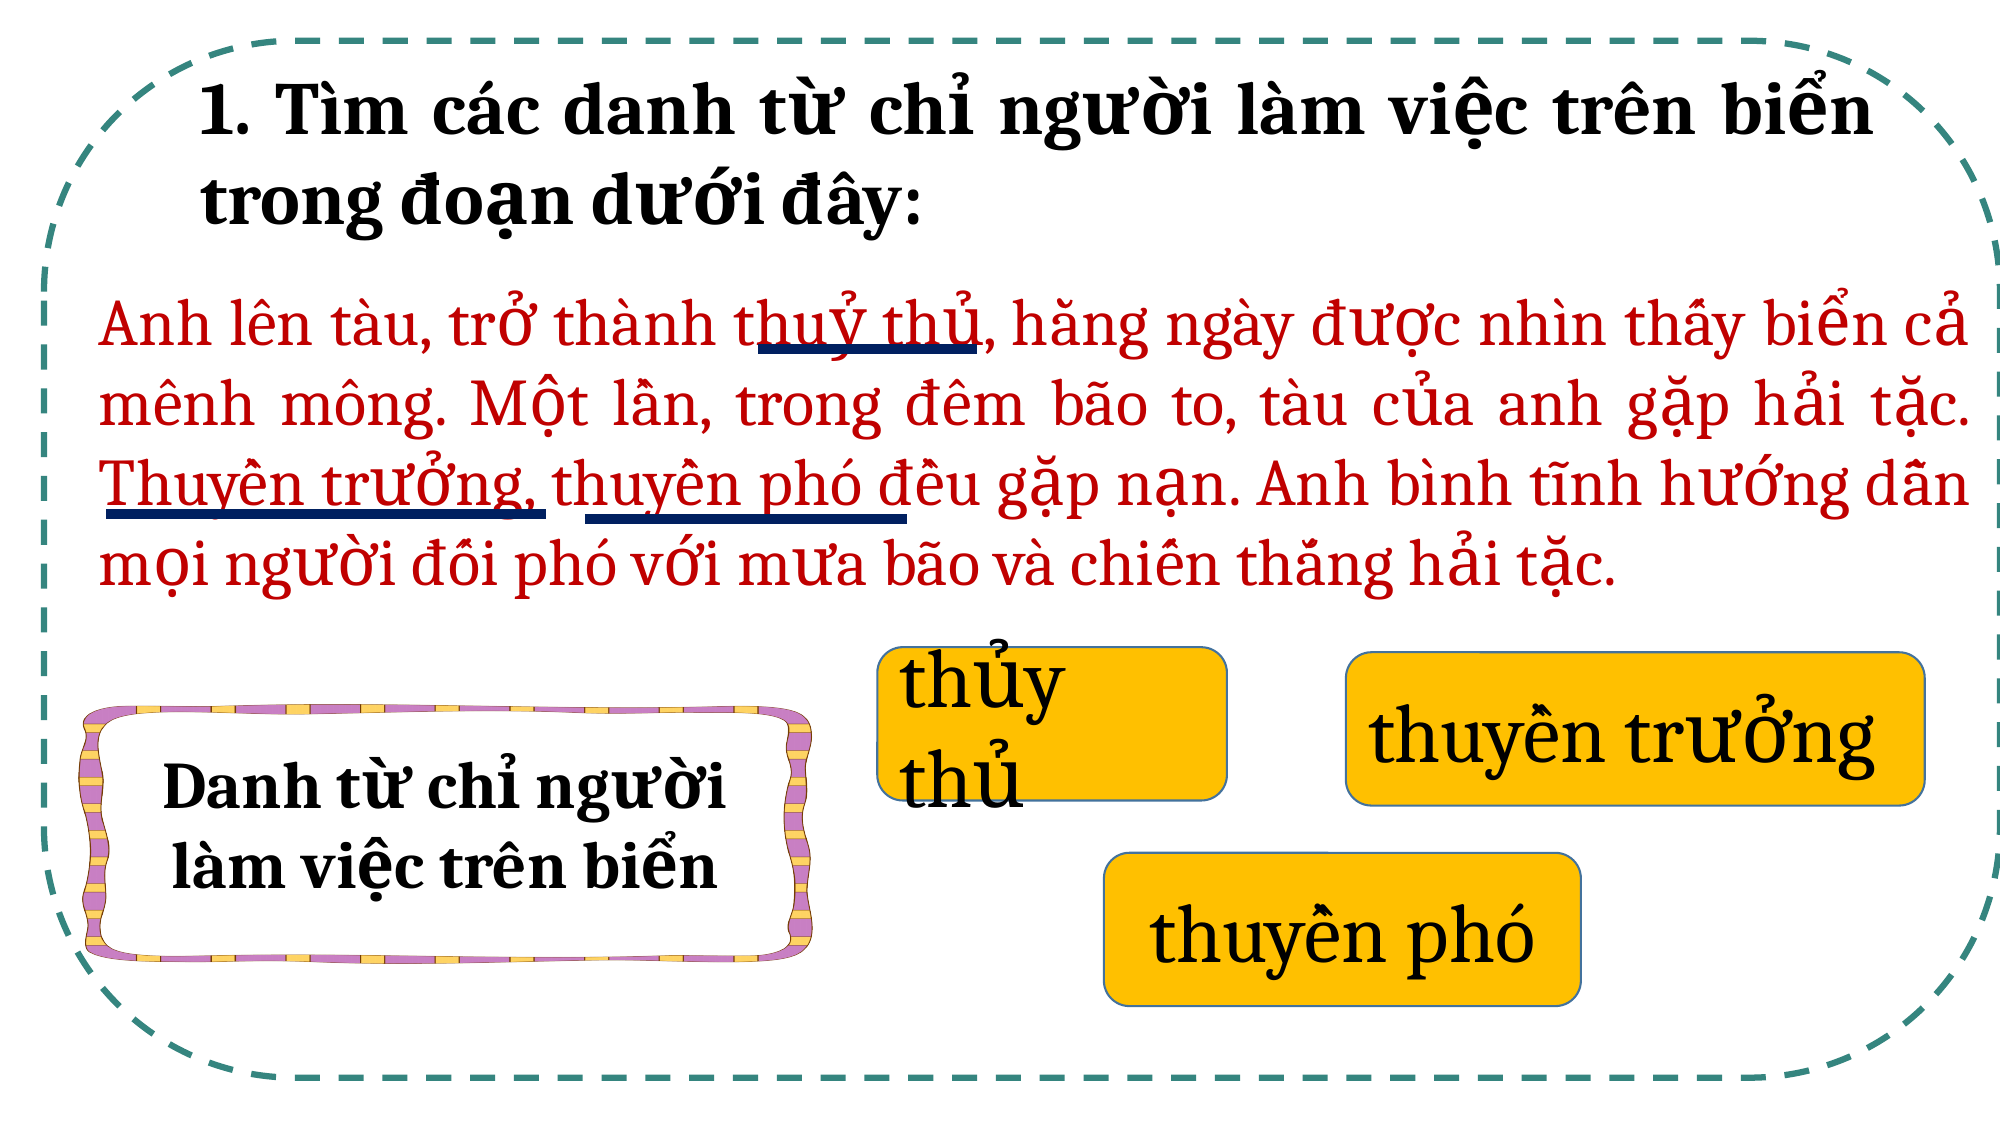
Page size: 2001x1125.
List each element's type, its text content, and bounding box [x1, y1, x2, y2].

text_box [78, 704, 813, 1008]
text_box [42, 64, 2000, 1079]
text_box Anh lên tàu, trở thành thuỷ thủ, hằng ngày được nhìn thấy biển cả mênh mông. Một lần, trong đêm bão to, tàu của anh gặp hải tặc. Thuyền trưởng, thuyền phó đều gặp nạn. Anh bình tĩnh hướng dẫn mọi người đối phó với mưa bão và chiến thắng hải tặc. [84, 271, 1986, 606]
text_box thuyền phó [1102, 851, 1582, 1008]
text_box [219, 39, 1827, 52]
text_box thuyền trưởng [1344, 651, 1926, 807]
text_box thủy thủ [876, 646, 1228, 802]
text_box 1. Tìm các danh từ chỉ người làm việc trên biển trong đoạn dưới đây: [185, 52, 1890, 247]
